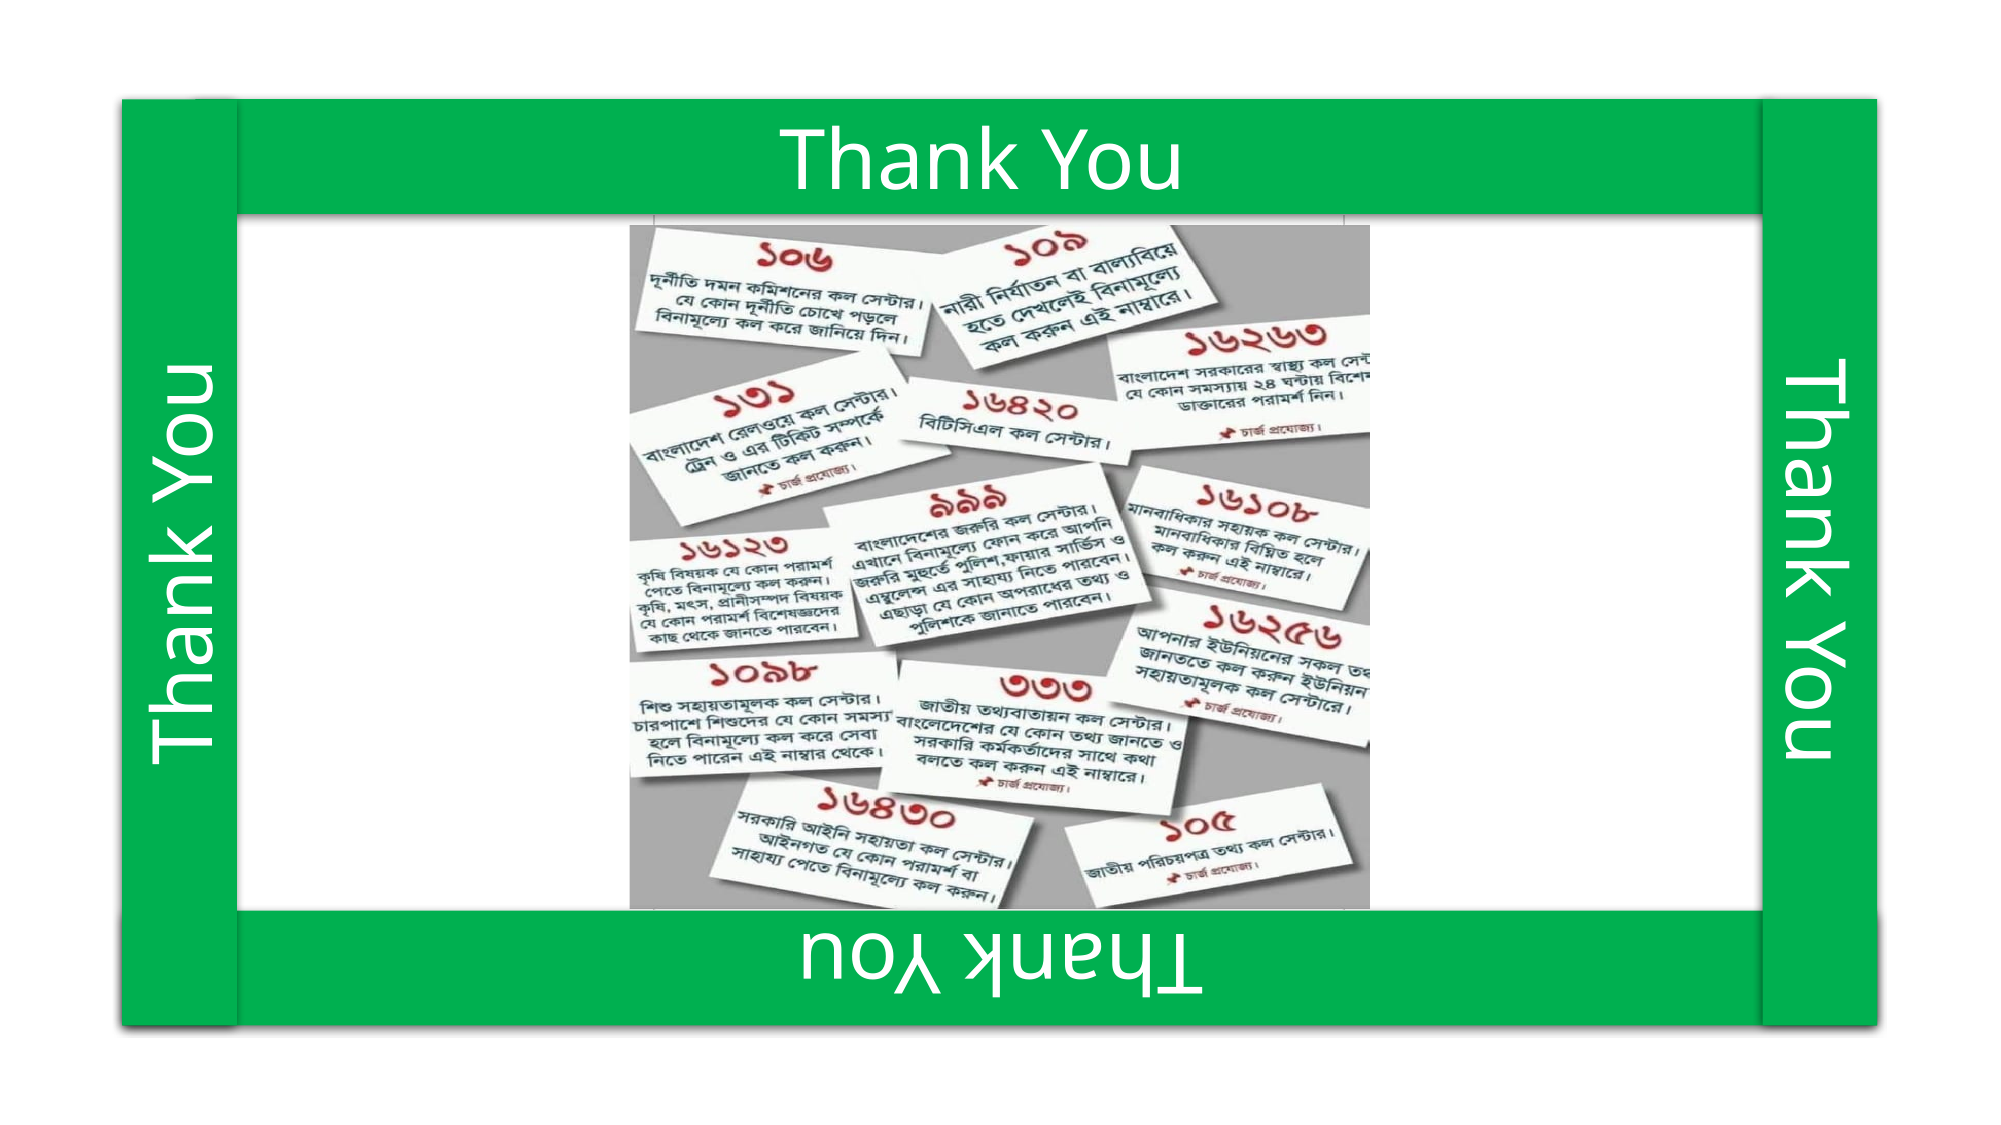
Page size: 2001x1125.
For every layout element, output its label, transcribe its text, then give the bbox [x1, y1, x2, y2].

text_box Thank You [244, 910, 1755, 1026]
text_box Thank You [242, 99, 1757, 214]
picture [629, 215, 1370, 910]
text_box Thank You [1762, 99, 1878, 1026]
text_box Thank You [122, 99, 237, 1026]
